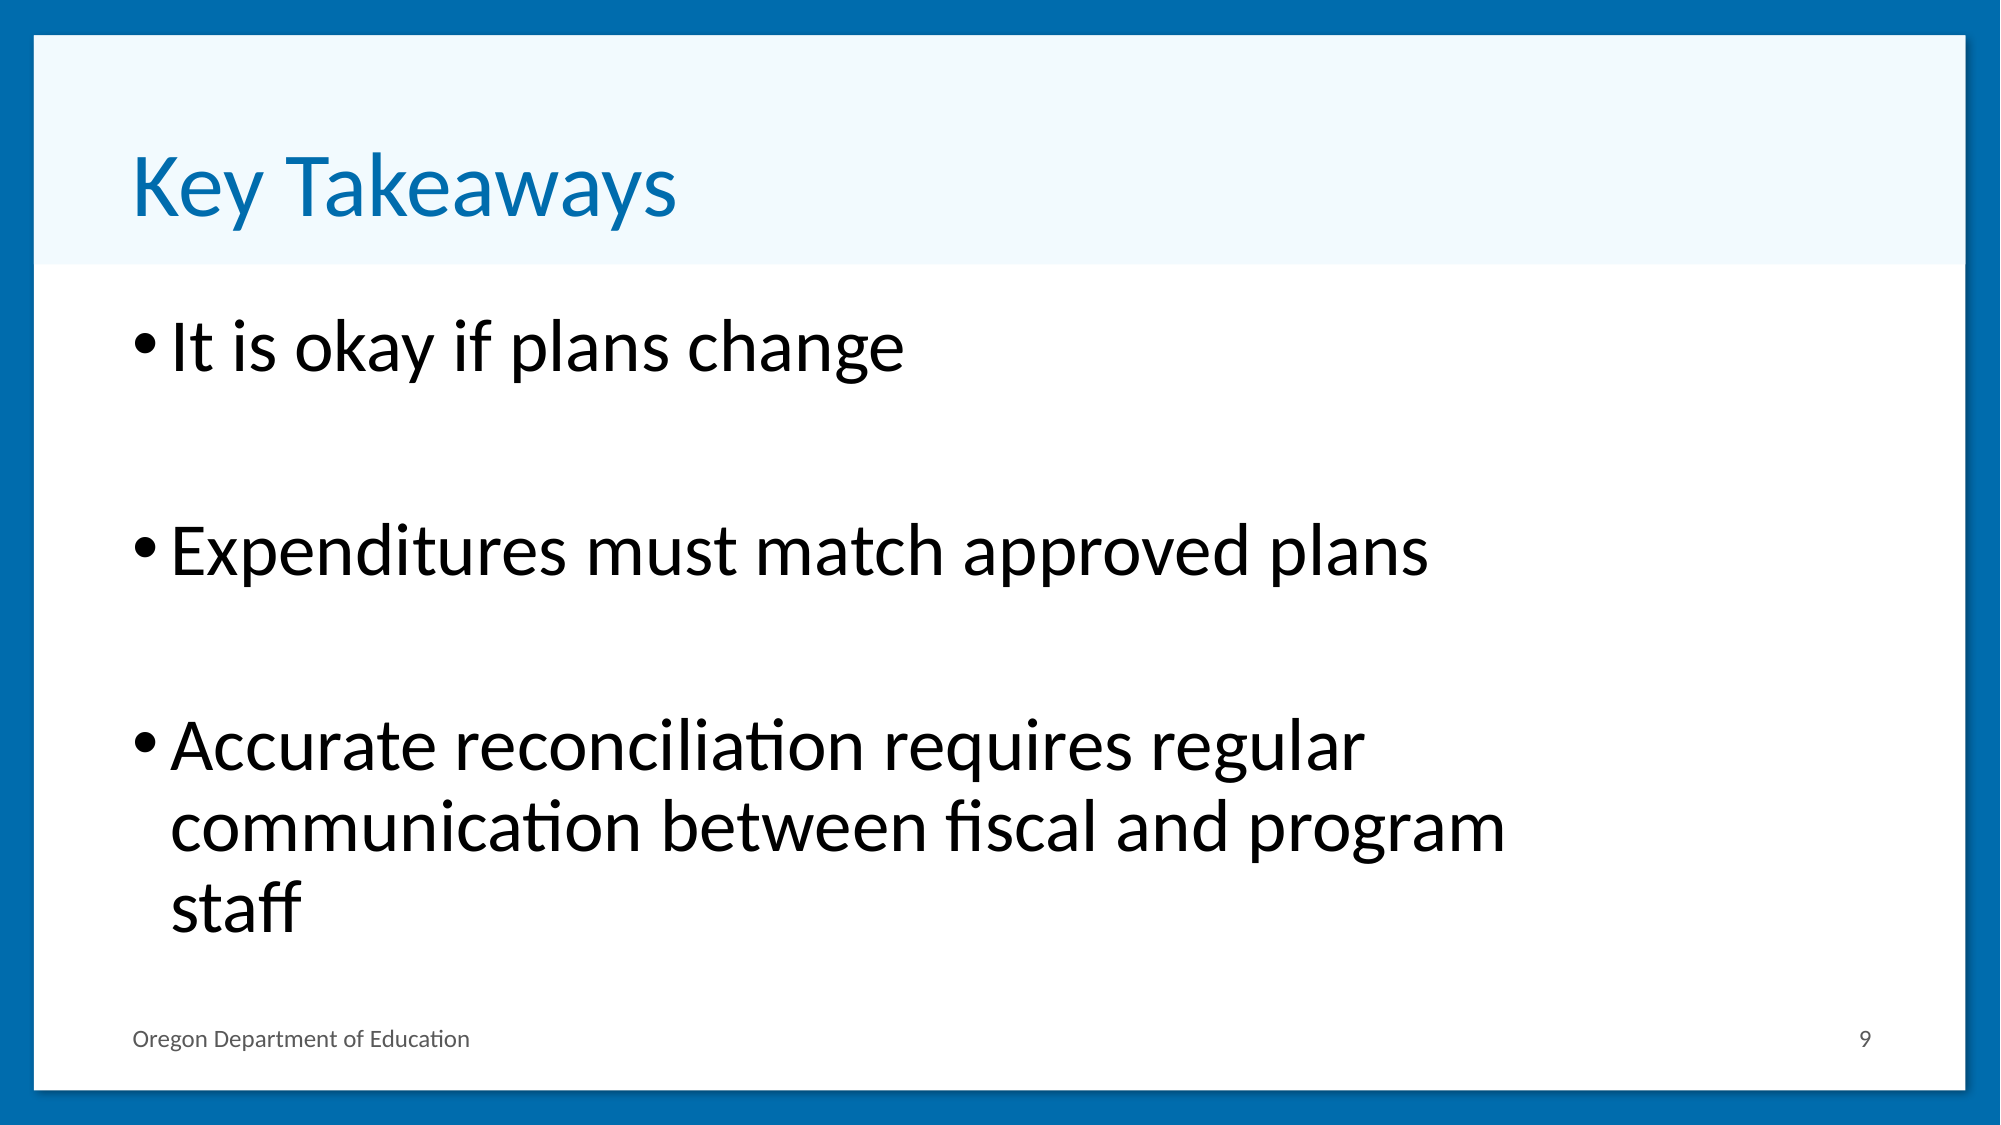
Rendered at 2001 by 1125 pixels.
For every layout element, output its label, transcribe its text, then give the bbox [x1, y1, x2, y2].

title Key Takeaways [117, 75, 1887, 244]
footer Oregon Department of Education [117, 1007, 588, 1068]
list It is okay if plans change Expenditures must match approved plans Accurate reconciliation requires regular communication between fiscal and program staff [117, 299, 1667, 1050]
slide_number 9 [1412, 1007, 1887, 1068]
